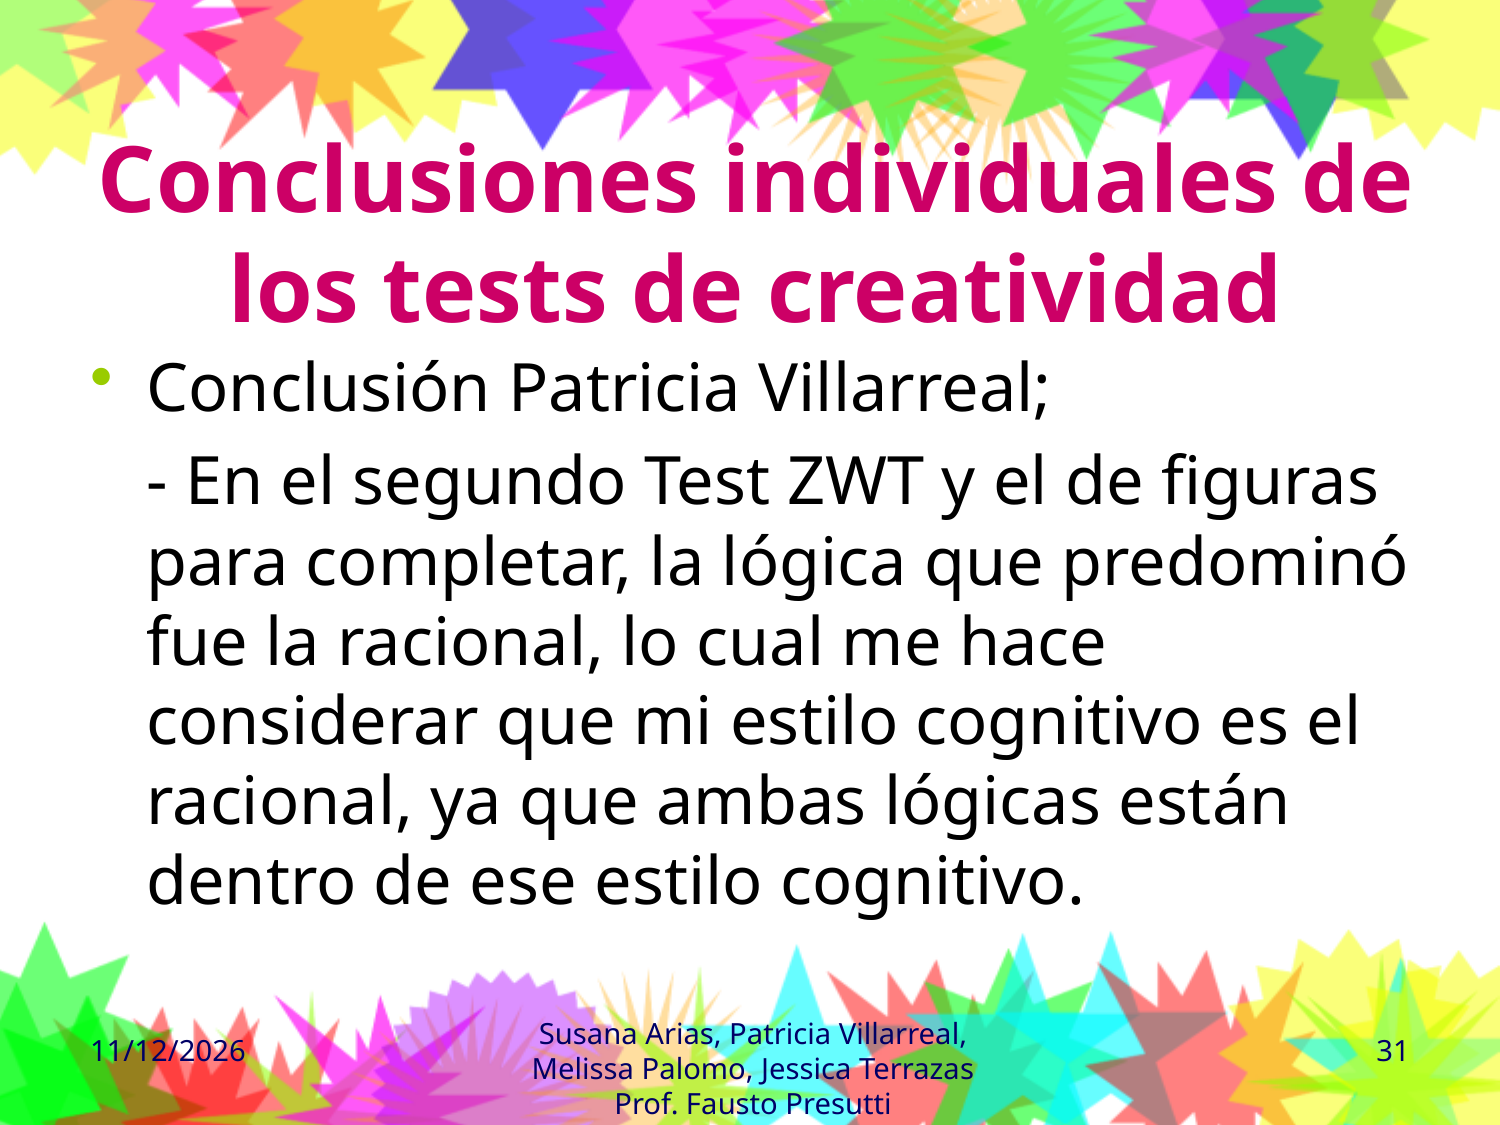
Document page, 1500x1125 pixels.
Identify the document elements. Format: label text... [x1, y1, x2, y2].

list Conclusión Patricia Villarreal; - En el segundo Test ZWT y el de figuras para completar, la lógica que predominó fue la racional, lo cual me hace considerar que mi estilo cognitivo es el racional, ya que ambas lógicas están dentro de ese estilo cognitivo. [74, 337, 1438, 988]
slide_number 31 [1074, 1024, 1426, 1103]
title Conclusiones individuales de los tests de creatividad [74, 137, 1438, 326]
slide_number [74, 1024, 426, 1103]
text_box Susana Arias, Patricia Villarreal, Melissa Palomo, Jessica Terrazas Prof. Fausto Presutti [515, 1007, 991, 1086]
picture [0, 0, 1500, 1125]
